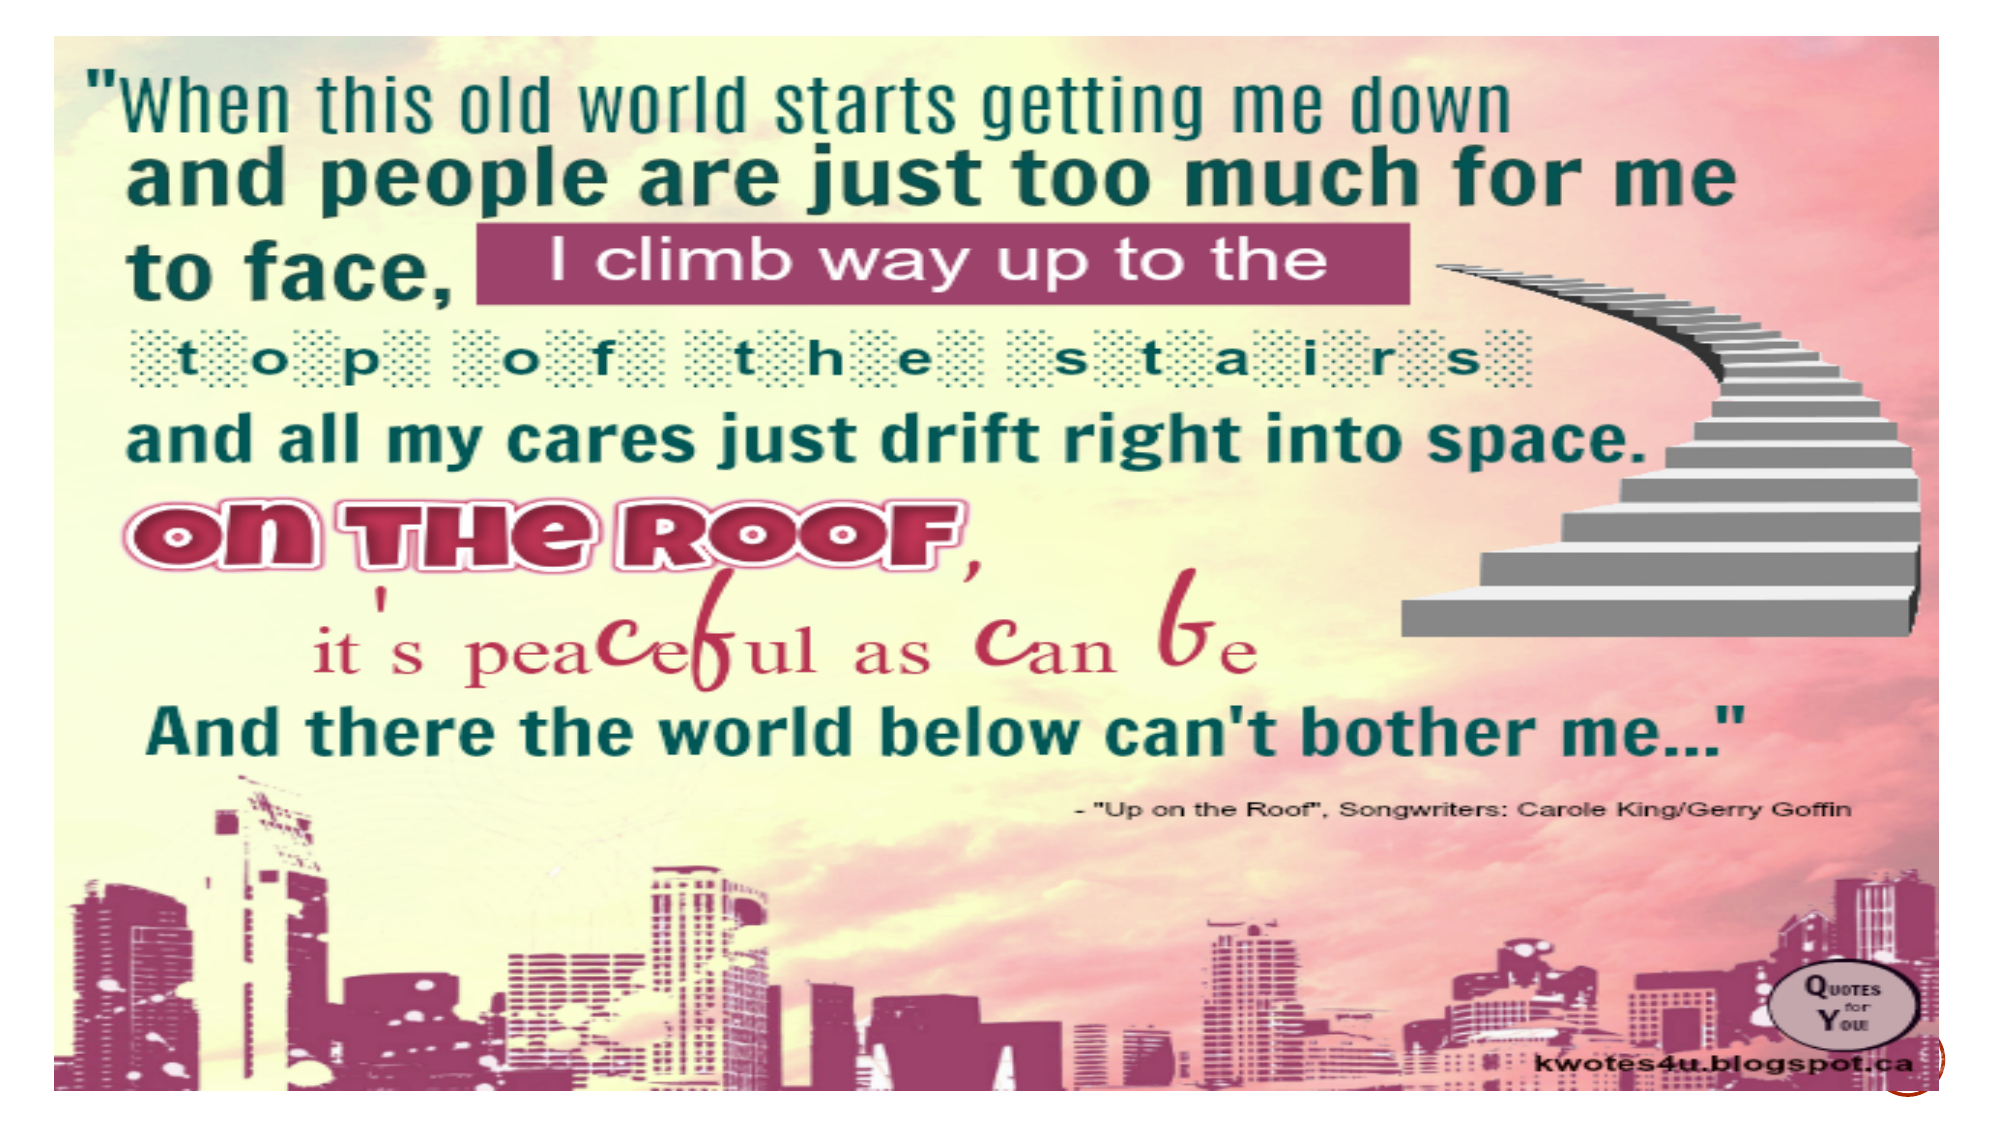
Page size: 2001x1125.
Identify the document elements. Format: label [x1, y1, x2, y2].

picture [53, 36, 1946, 1097]
